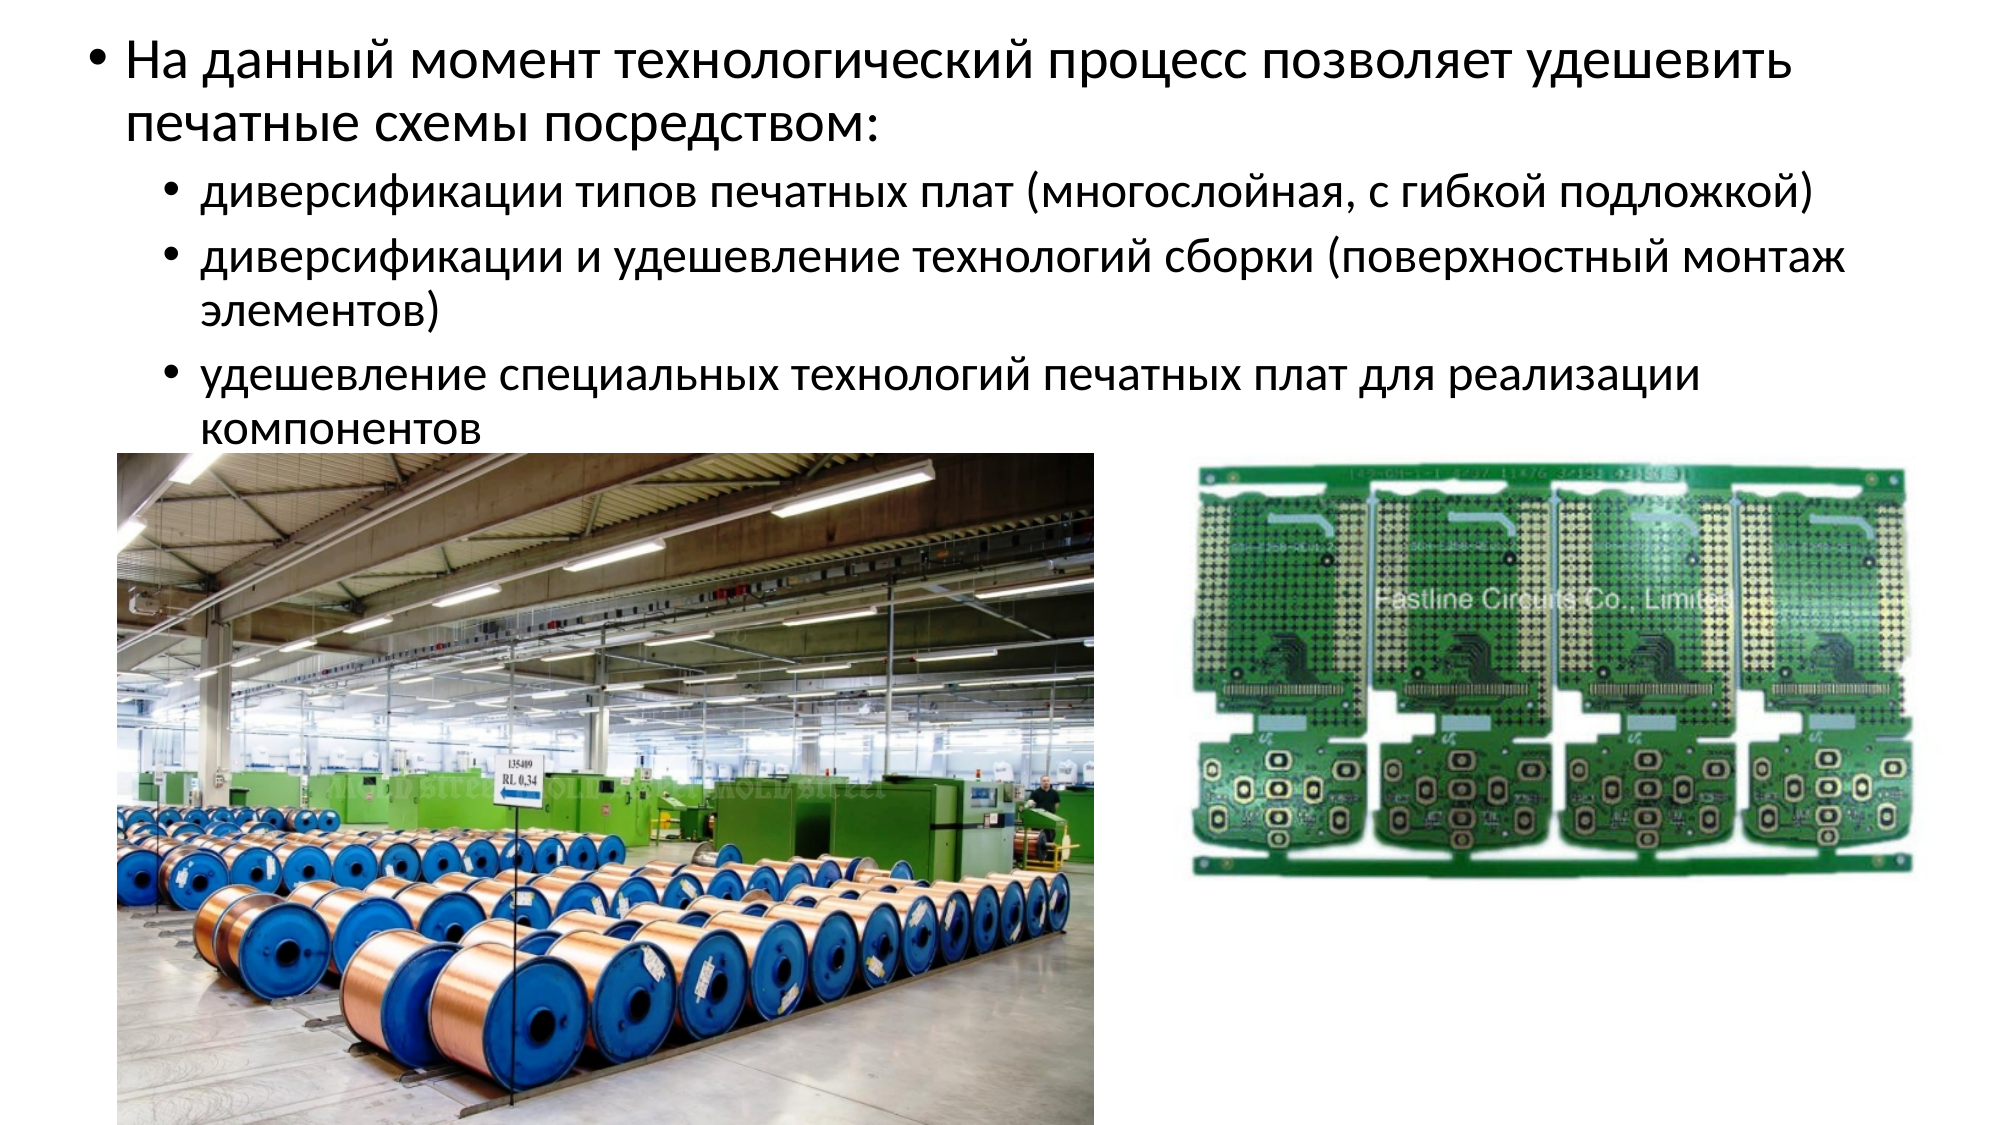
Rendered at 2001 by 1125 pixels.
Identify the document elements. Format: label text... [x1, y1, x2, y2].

picture [1127, 453, 1988, 885]
list На данный момент технологический процесс позволяет удешевить печатные схемы посредством: диверсификации типов печатных плат (многослойная, с гибкой подложкой) диверсификации и удешевление технологий сборки (поверхностный монтаж элементов) удешевление специальных технологий печатных плат для реализации компонентов [72, 20, 1953, 1097]
picture [117, 453, 1094, 1125]
